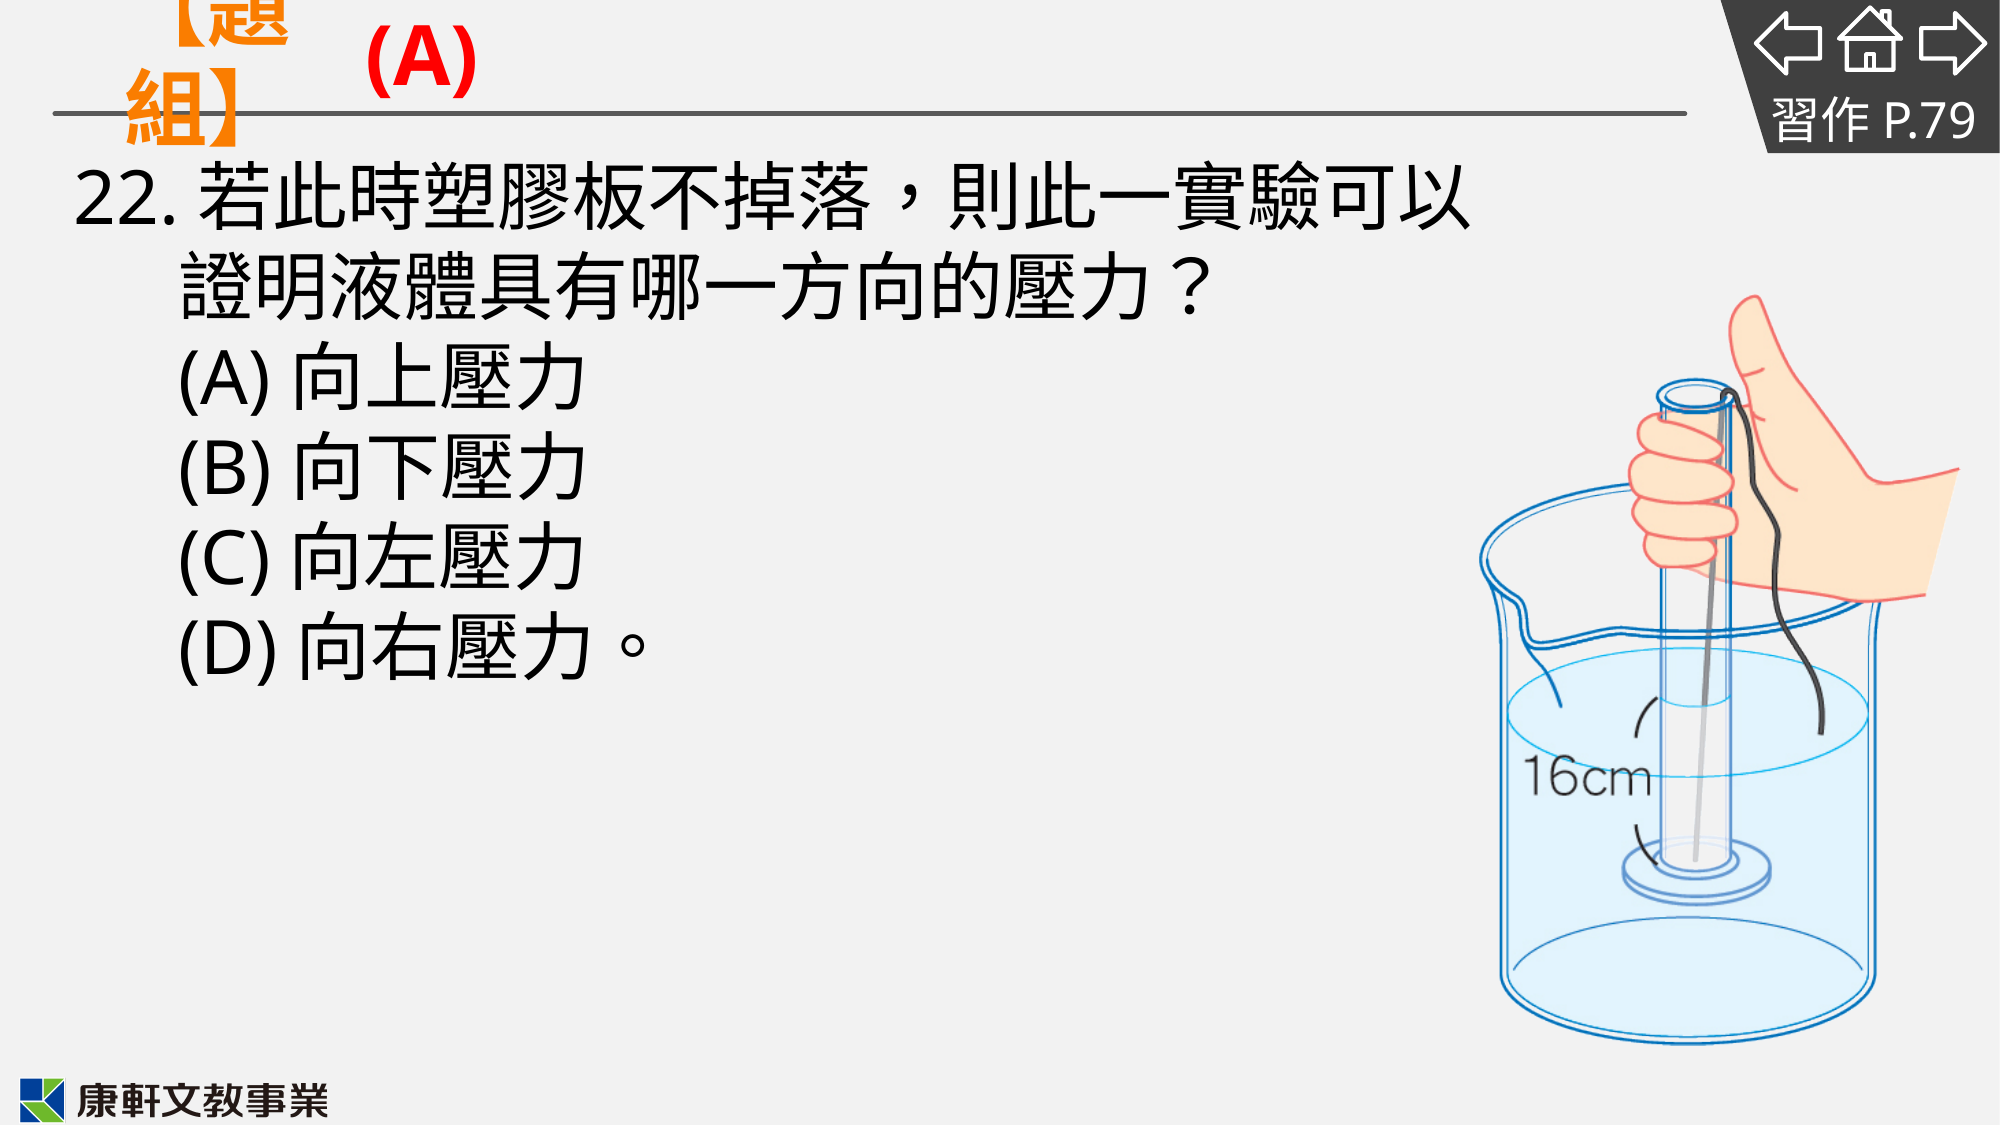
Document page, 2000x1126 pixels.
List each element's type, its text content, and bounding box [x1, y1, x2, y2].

list 習作P.79 [1755, 86, 2000, 150]
list 22.若此時塑膠板不掉落，則此一實驗可以證明液體具有哪一方向的壓力？ (A)向上壓力 (B)向下壓力 (C)向左壓力 (D)向右壓力。 [54, 149, 1496, 658]
text_box (A) [350, 0, 502, 110]
picture [1479, 294, 1961, 1046]
picture [0, 1070, 351, 1126]
